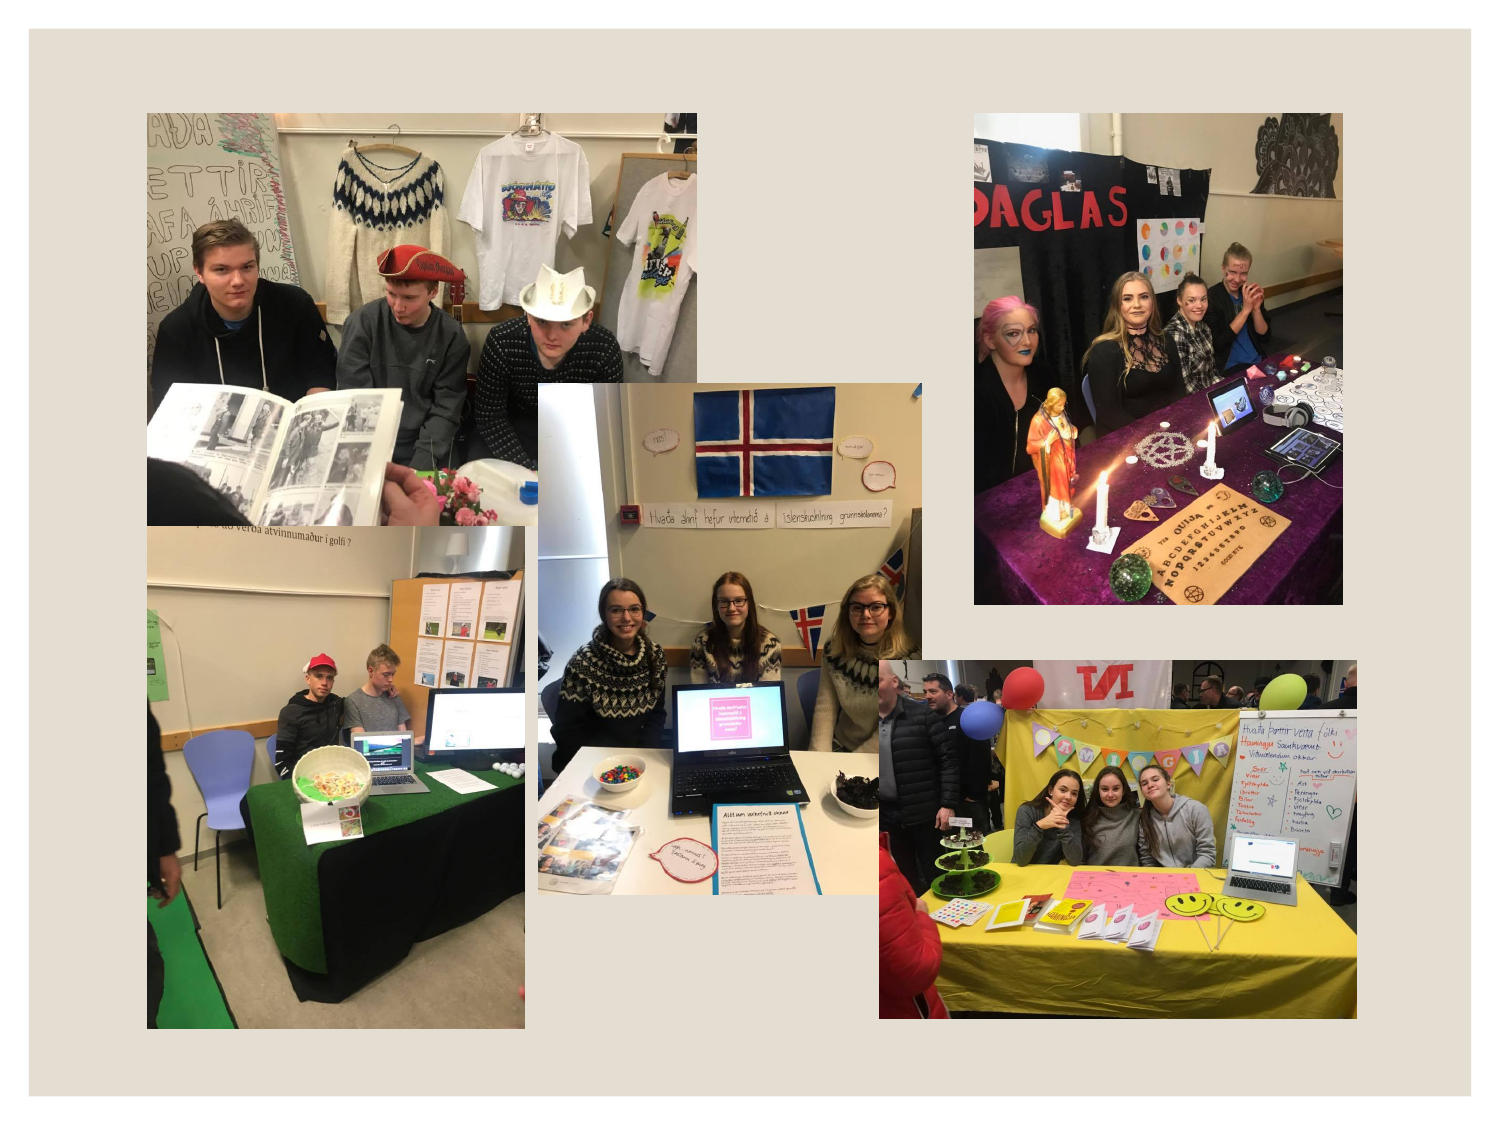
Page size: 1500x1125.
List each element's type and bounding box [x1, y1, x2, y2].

picture [974, 113, 1343, 605]
picture [147, 526, 525, 1029]
list [147, 113, 697, 526]
picture [538, 383, 1358, 1019]
